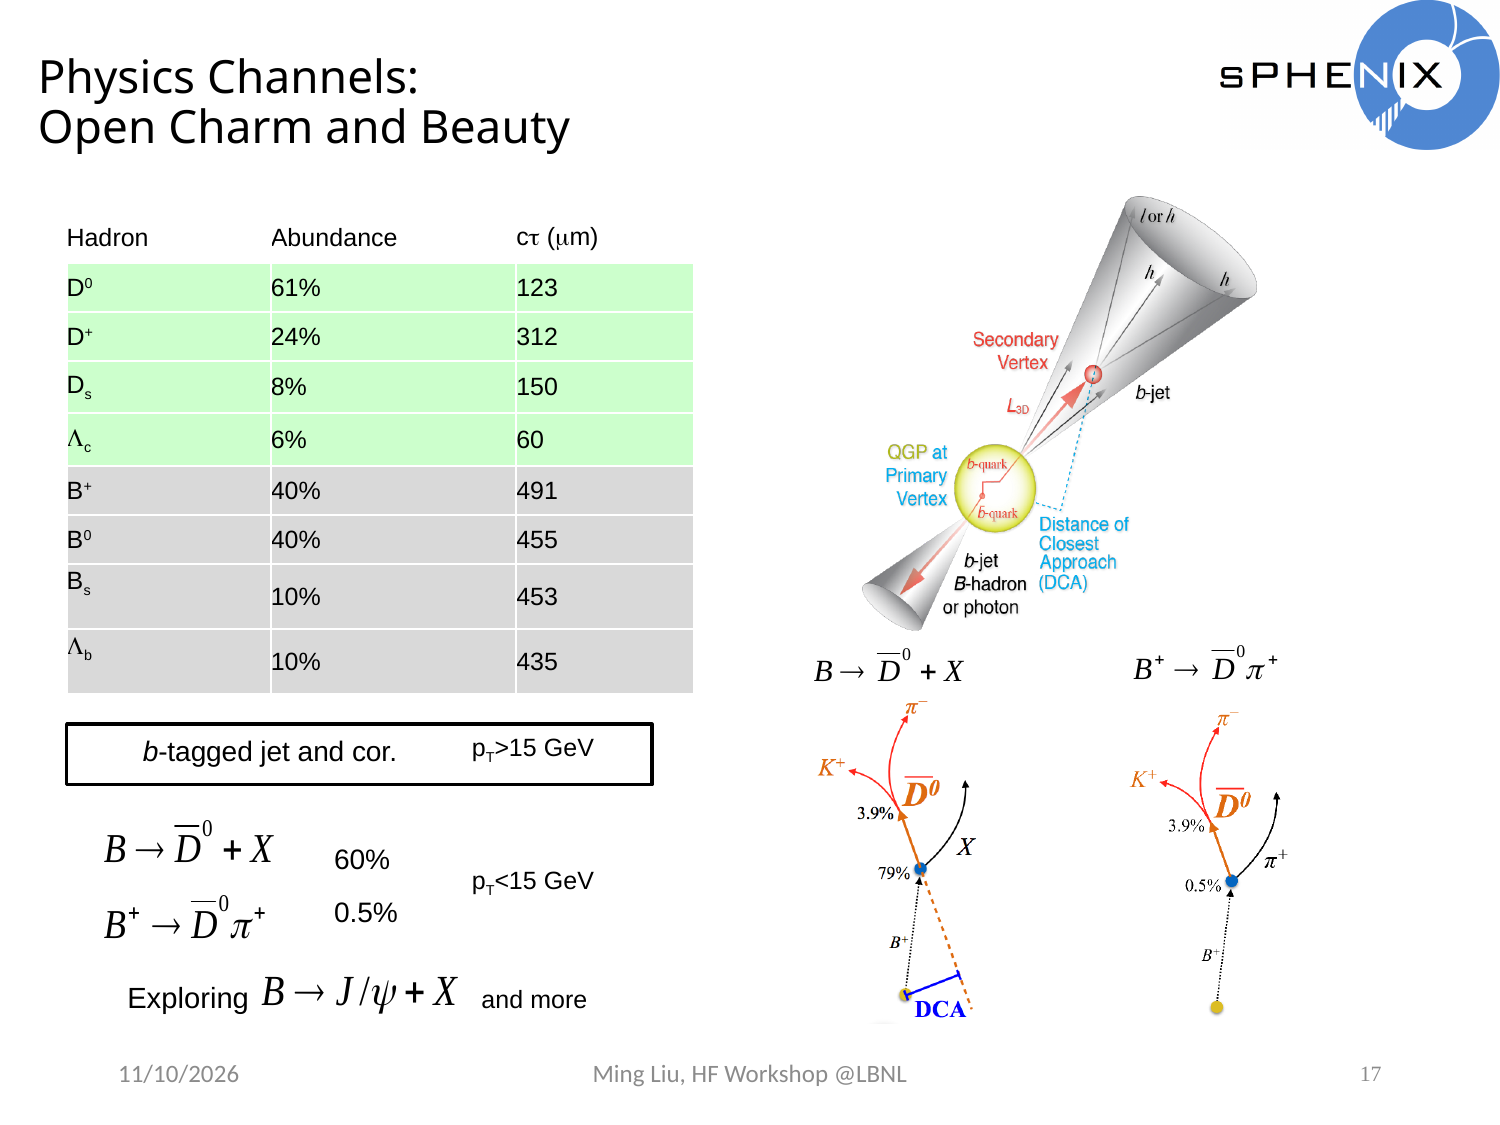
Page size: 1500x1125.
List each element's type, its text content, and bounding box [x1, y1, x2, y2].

table_cell 435 [517, 630, 693, 693]
table_cell D0 [68, 264, 270, 311]
footer Ming Liu, HF Workshop @LBNL [496, 1042, 1004, 1103]
table_cell Ds [68, 362, 270, 412]
table_cell 8% [272, 362, 515, 412]
table_cell Lb [68, 630, 270, 693]
table_header ct (mm) [517, 213, 693, 262]
table_cell 455 [517, 516, 693, 563]
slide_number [103, 1042, 441, 1103]
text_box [1127, 638, 1285, 687]
picture [862, 196, 1257, 631]
slide_number 17 [1059, 1042, 1397, 1103]
table_cell D+ [68, 313, 270, 360]
table_cell 61% [272, 264, 515, 311]
table_cell 40% [272, 516, 515, 563]
table_cell 40% [272, 467, 515, 514]
picture [1220, 0, 1500, 150]
table_cell 6% [272, 414, 515, 465]
table_cell 312 [517, 313, 693, 360]
table_cell 24% [272, 313, 515, 360]
picture [1124, 706, 1298, 1023]
table_cell 150 [517, 362, 693, 412]
table_header Hadron [68, 213, 270, 262]
table_cell Bs [68, 565, 270, 628]
table_cell B+ [68, 467, 270, 514]
picture [809, 696, 1024, 1024]
table_cell B0 [68, 516, 270, 563]
table_cell 491 [517, 467, 693, 514]
table_cell 60 [517, 414, 693, 465]
table_header Abundance [272, 213, 515, 262]
table_cell 123 [517, 264, 693, 311]
table_cell 10% [272, 630, 515, 693]
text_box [66, 723, 653, 1023]
table_cell 453 [517, 565, 693, 628]
title Physics Channels: Open Charm and Beauty [22, 46, 1201, 162]
table_cell 10% [272, 565, 515, 628]
table_cell Lc [68, 414, 270, 465]
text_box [808, 640, 973, 690]
